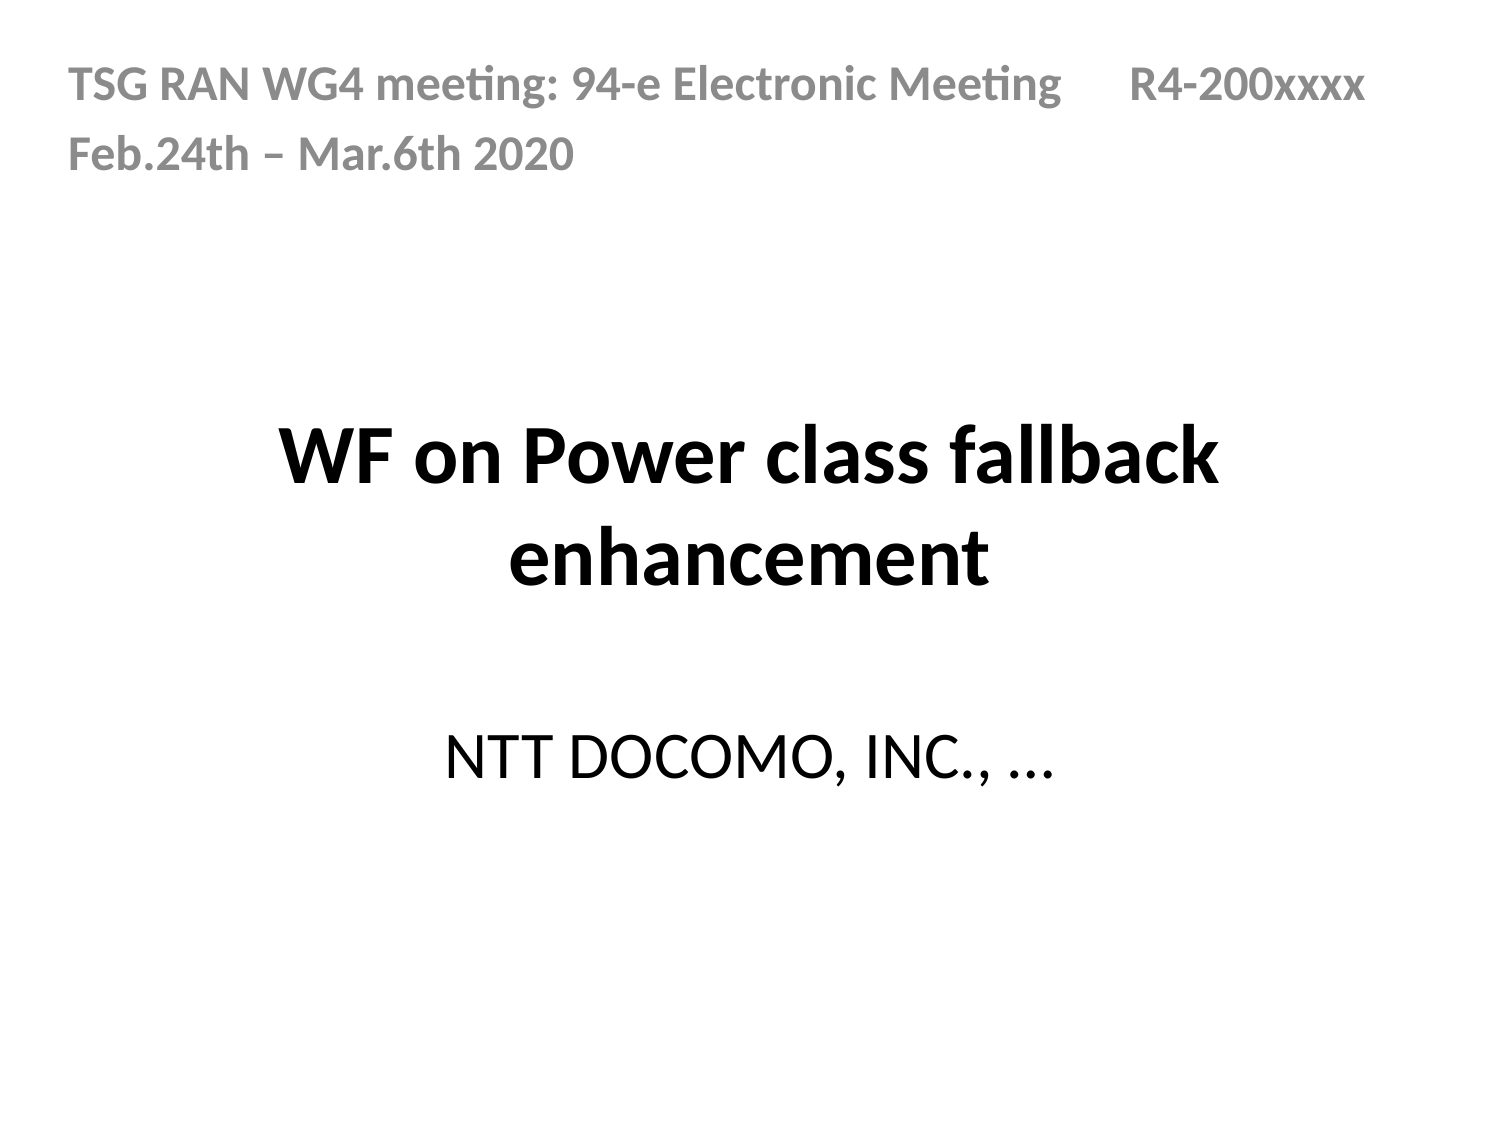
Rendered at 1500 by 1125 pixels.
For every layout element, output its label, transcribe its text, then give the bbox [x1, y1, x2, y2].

subtitle NTT DOCOMO, INC., … [225, 704, 1275, 921]
title WF on Power class fallback enhancement [53, 290, 1447, 610]
text_box TSG RAN WG4 meeting: 94-e Electronic Meeting R4-200xxxx Feb.24th – Mar.6th 2020 [53, 42, 1447, 279]
